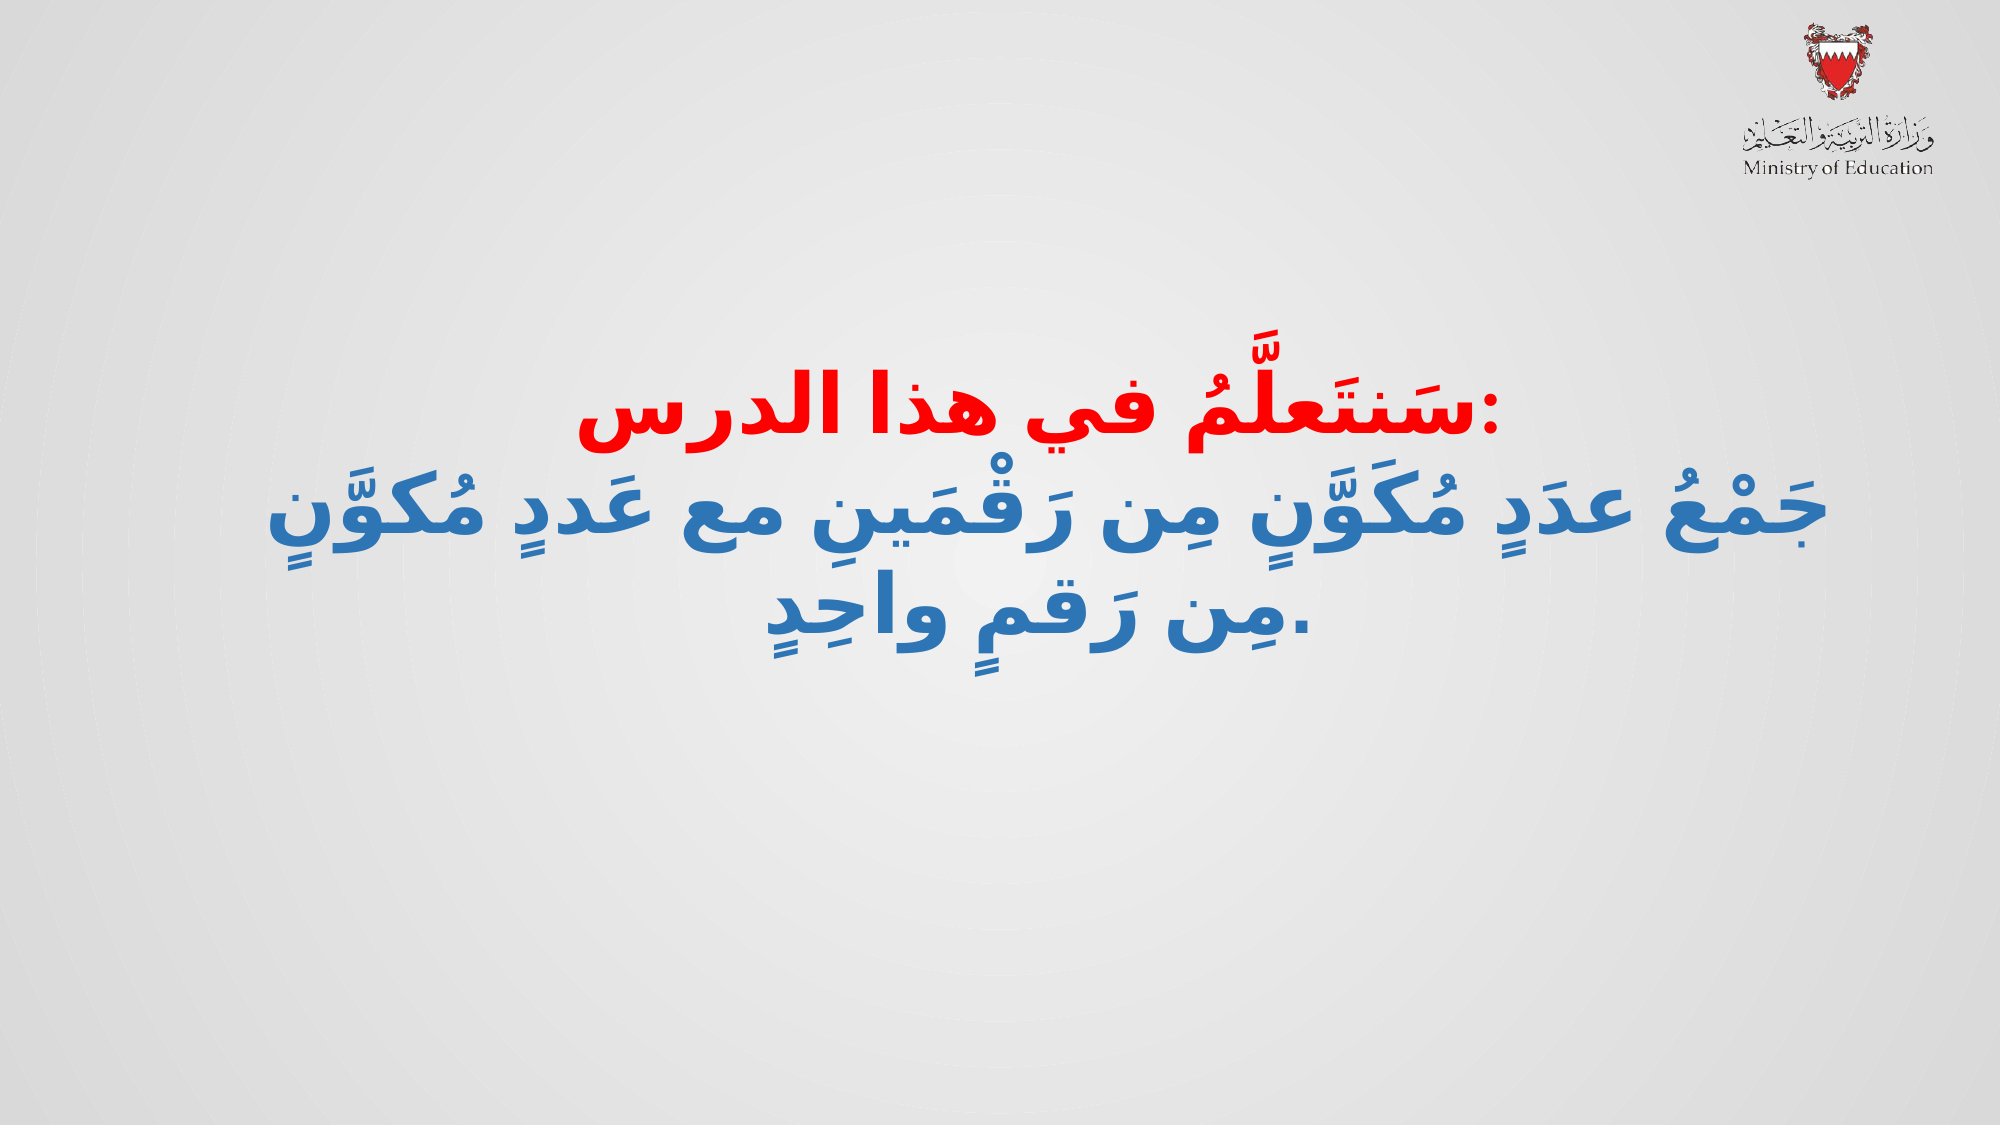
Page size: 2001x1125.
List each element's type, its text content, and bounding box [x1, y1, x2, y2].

text_box سَنتَعلَّمُ في هذا الدرس: جَمْعُ عدَدٍ مُكَوَّنٍ مِن رَقْمَينِ مع عَددٍ مُكوَّنٍ مِن رَقمٍ واحِدٍ. [191, 342, 1886, 658]
picture [1705, 0, 1976, 208]
